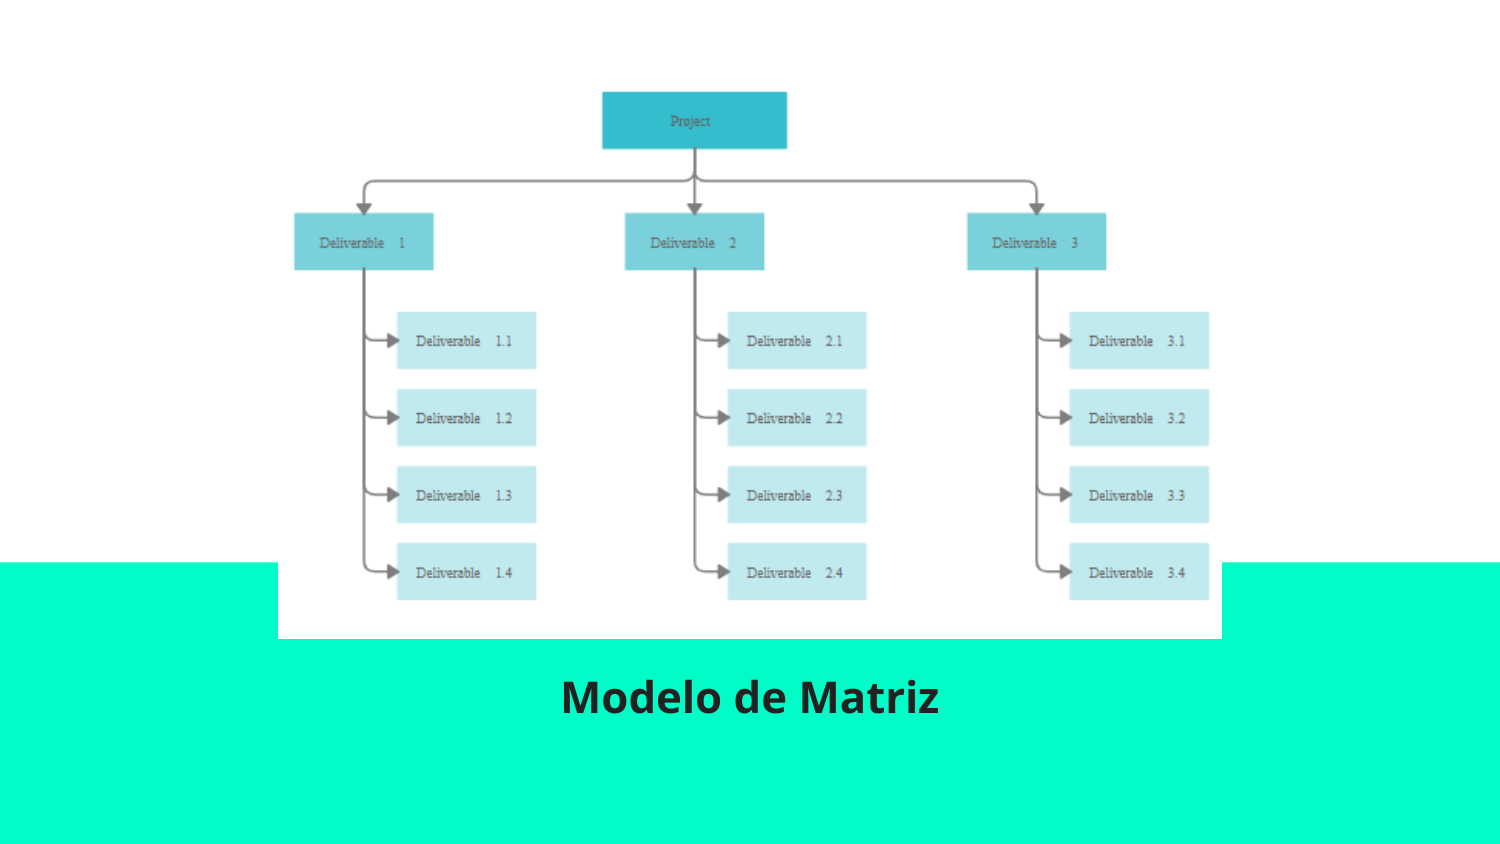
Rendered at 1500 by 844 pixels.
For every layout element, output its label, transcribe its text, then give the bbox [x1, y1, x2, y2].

subtitle Modelo de Matriz [51, 638, 1449, 755]
picture [278, 49, 1222, 639]
